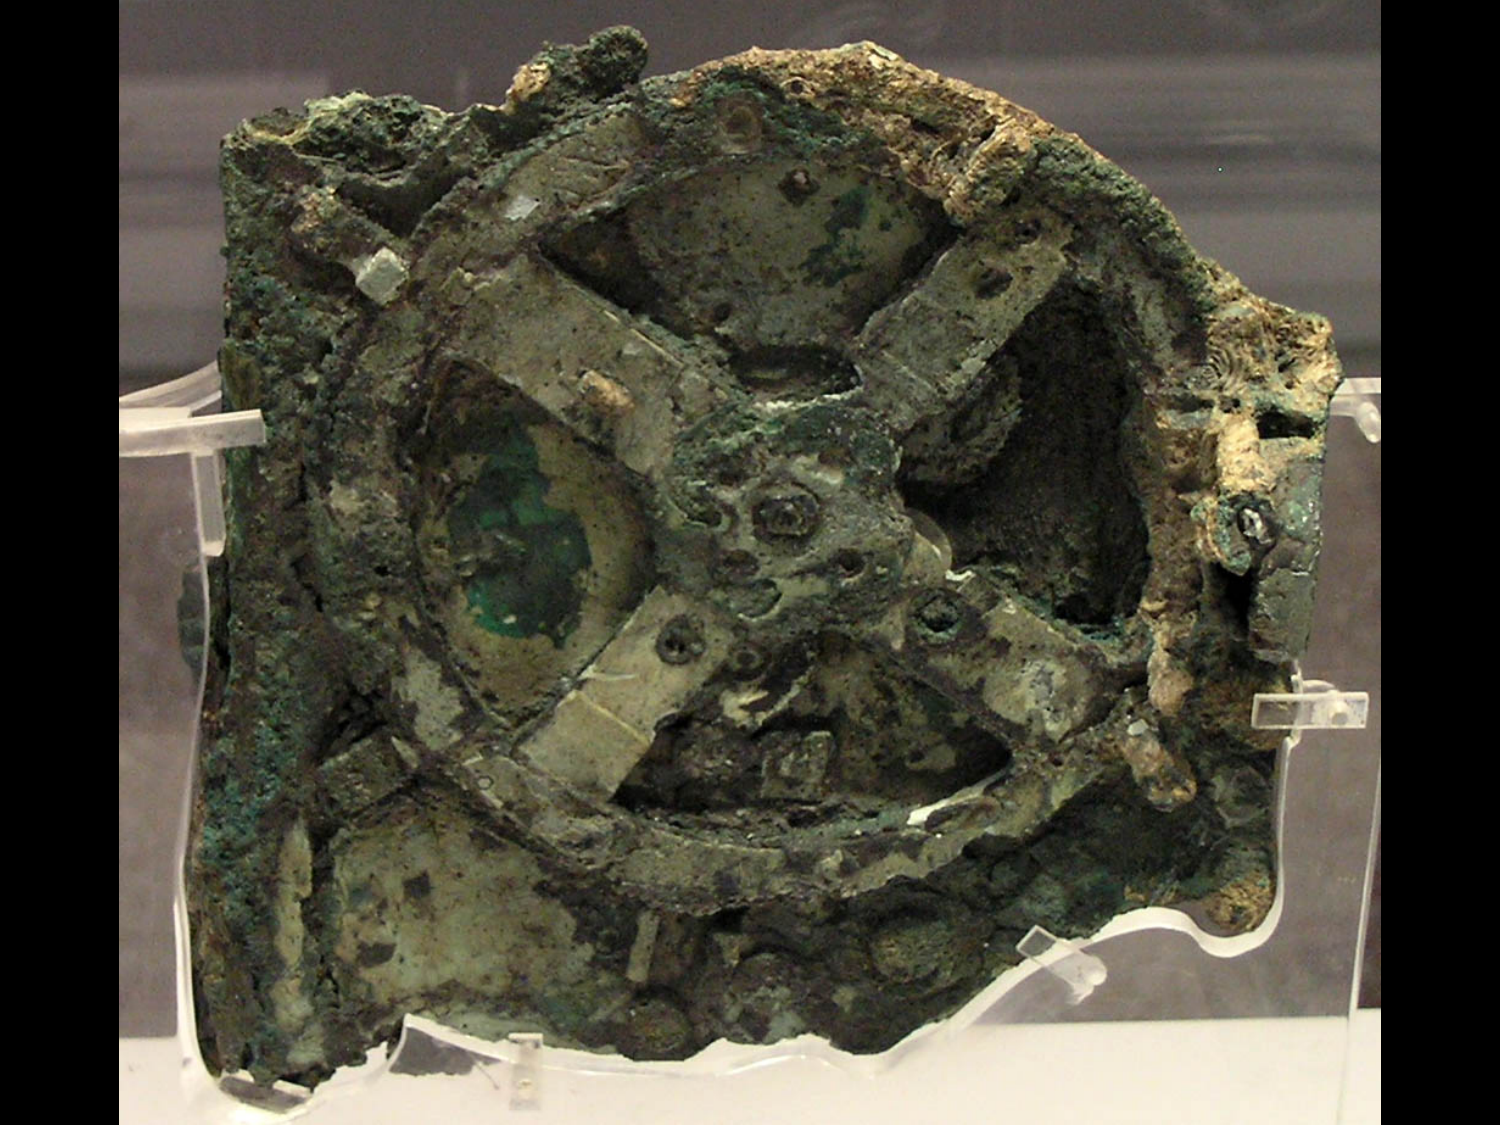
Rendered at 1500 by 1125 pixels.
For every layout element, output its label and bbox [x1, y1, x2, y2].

picture [119, 0, 1381, 1125]
